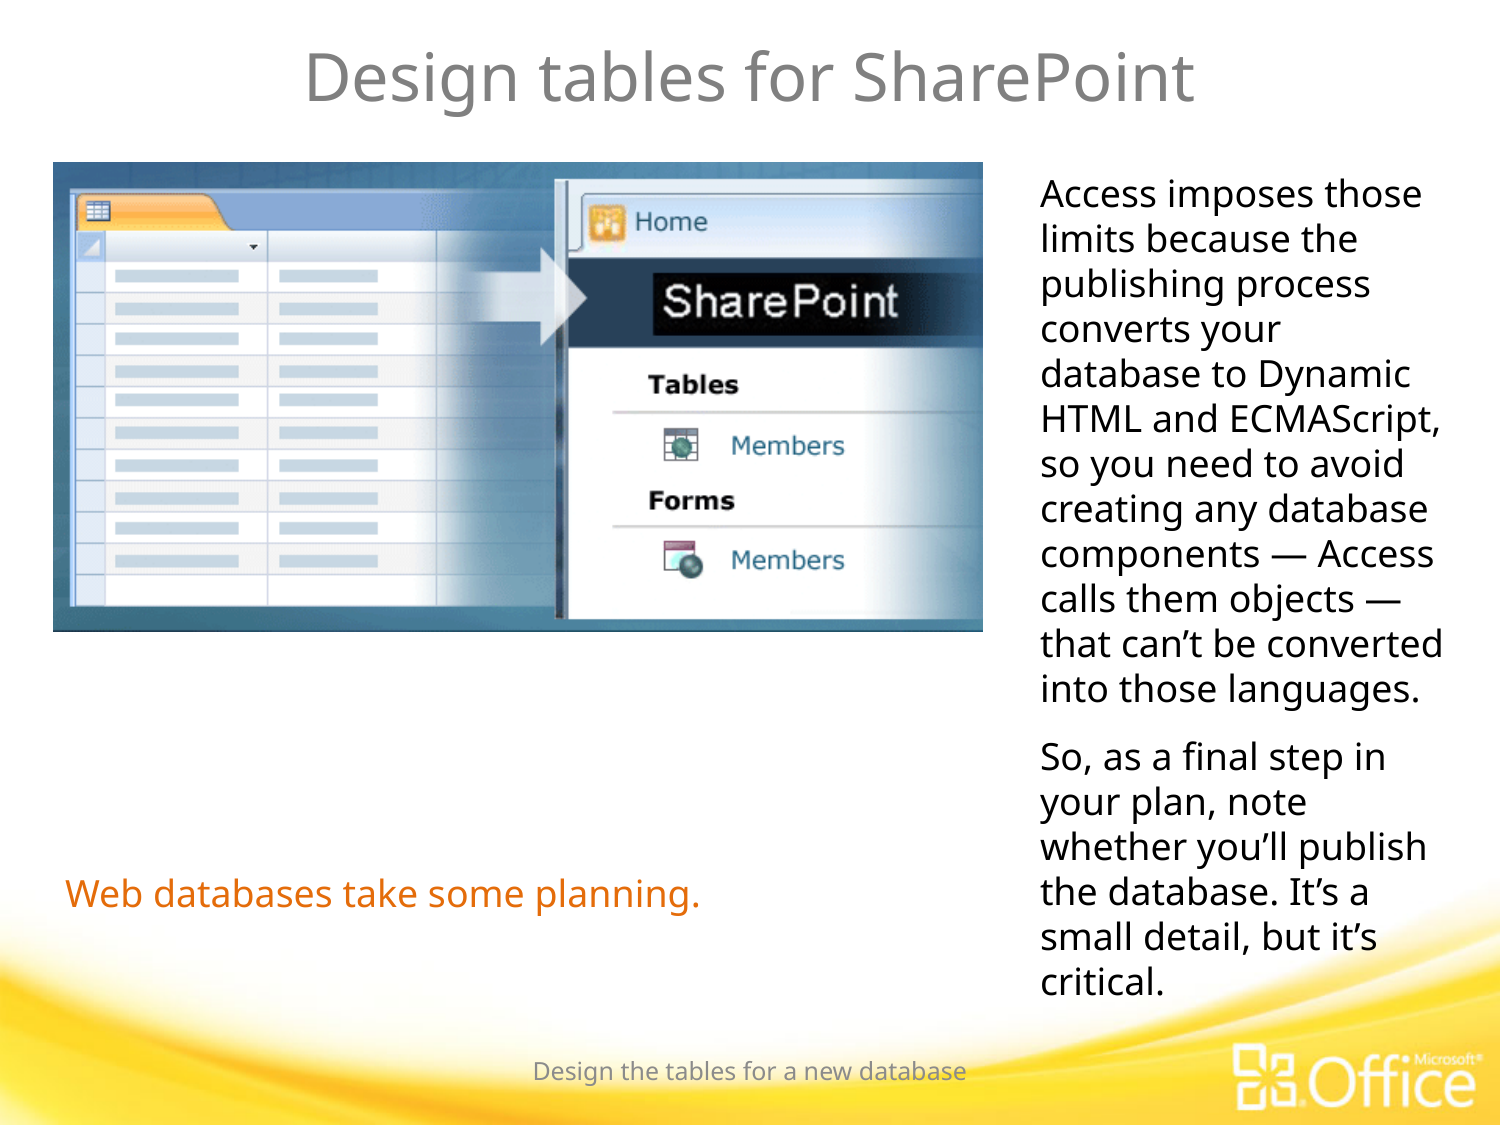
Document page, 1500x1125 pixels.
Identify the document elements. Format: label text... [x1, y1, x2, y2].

picture [0, 0, 1500, 1125]
list Access imposes those limits because the publishing process converts your database to Dynamic HTML and ECMAScript, so you need to avoid creating any database components — Access calls them objects — that can’t be converted into those languages. [1025, 162, 1463, 721]
list Web databases take some planning. [50, 862, 988, 950]
text_box So, as a final step in your plan, note whether you’ll publish the database. It’s a small detail, but it’s critical. [1024, 724, 1463, 1030]
title Design tables for SharePoint [87, 24, 1413, 125]
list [52, 162, 984, 632]
footer Design the tables for a new database [425, 1042, 1075, 1103]
